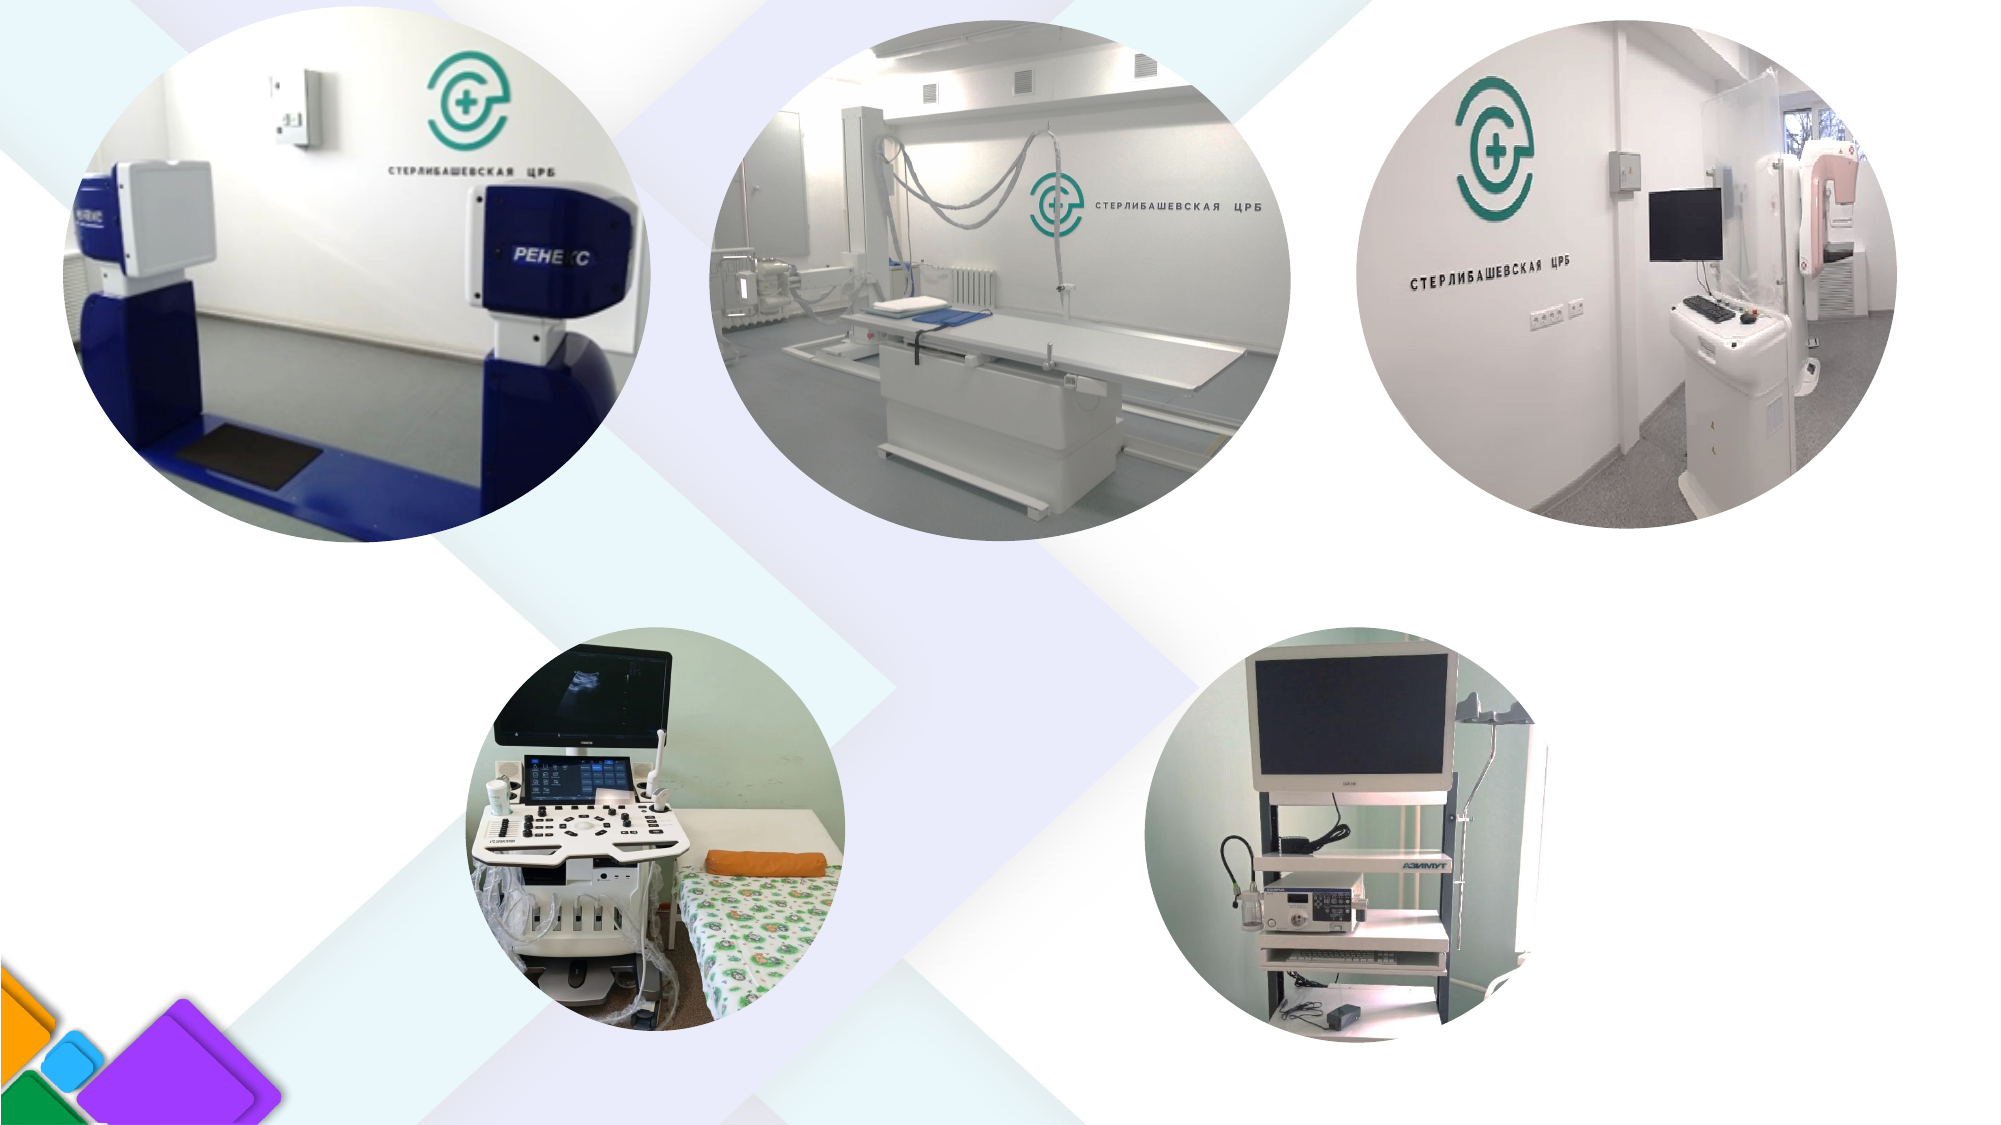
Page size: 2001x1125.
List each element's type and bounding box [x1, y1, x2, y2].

picture [1, 908, 304, 1125]
picture [709, 20, 1291, 542]
list [63, 6, 651, 543]
picture [1144, 627, 1568, 1043]
picture [1356, 20, 1897, 529]
picture [465, 627, 846, 1031]
